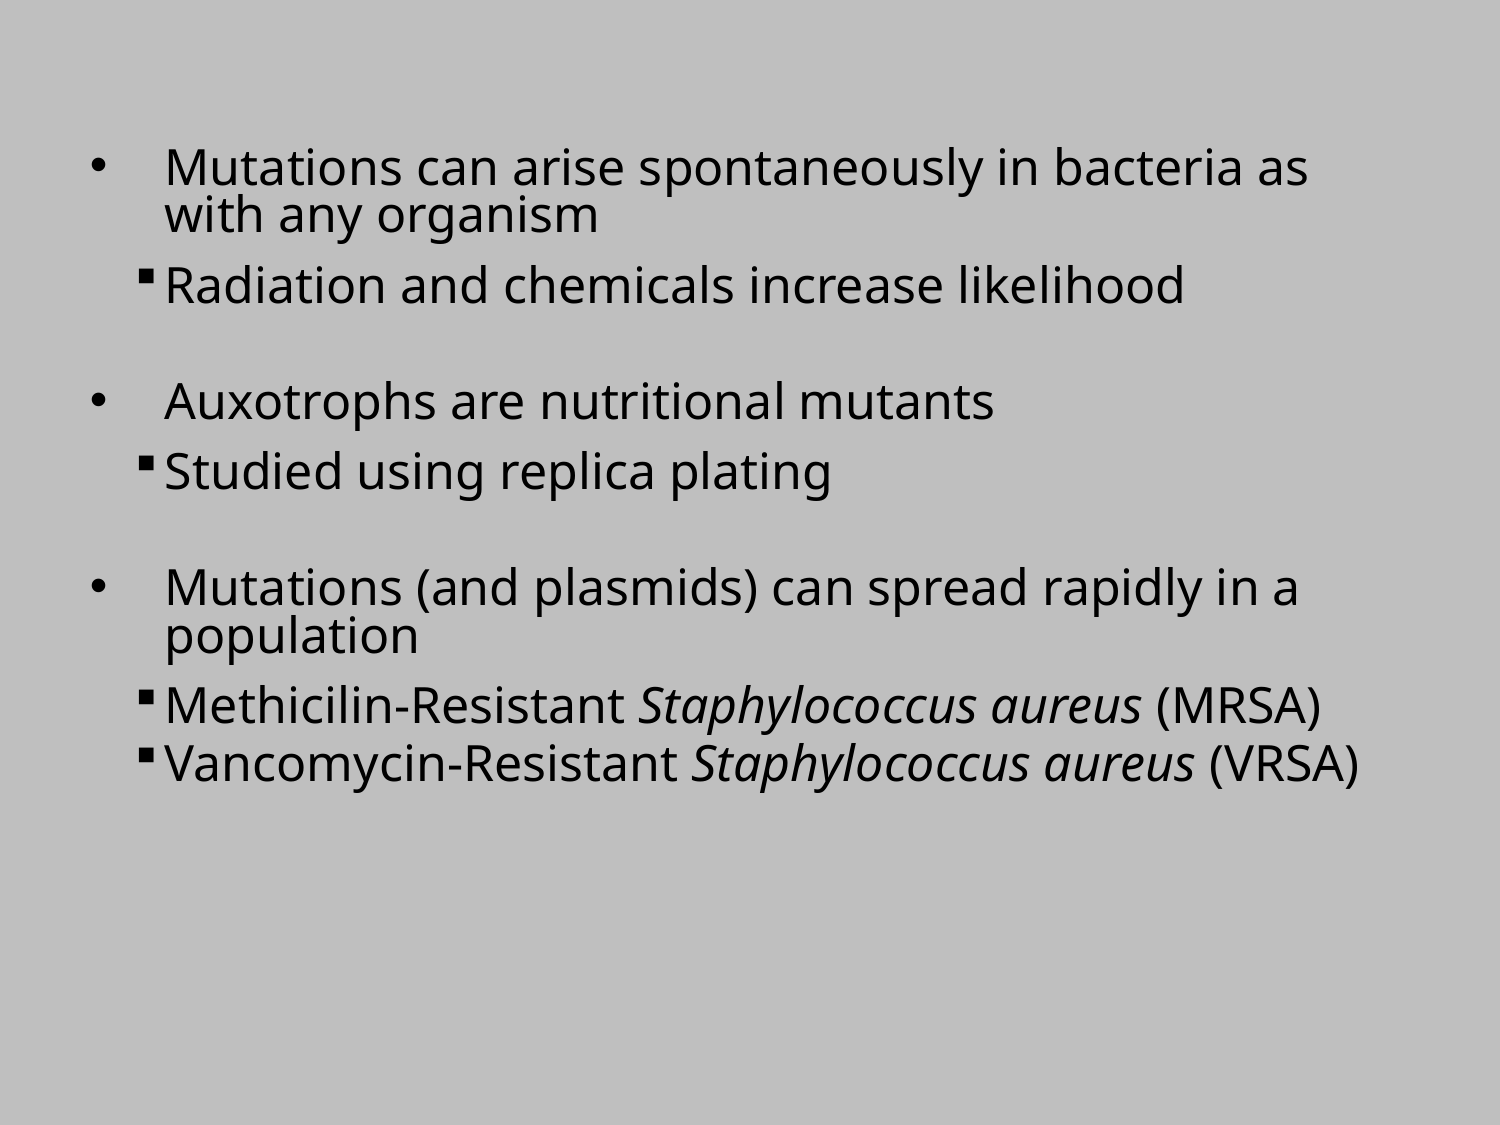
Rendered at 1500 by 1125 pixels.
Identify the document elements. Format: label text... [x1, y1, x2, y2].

text_box Mutations can arise spontaneously in bacteria as with any organism Radiation and chemicals increase likelihood Auxotrophs are nutritional mutants Studied using replica plating Mutations (and plasmids) can spread rapidly in a population Methicilin-Resistant Staphylococcus aureus (MRSA) Vancomycin-Resistant Staphylococcus aureus (VRSA) [74, 139, 1425, 915]
